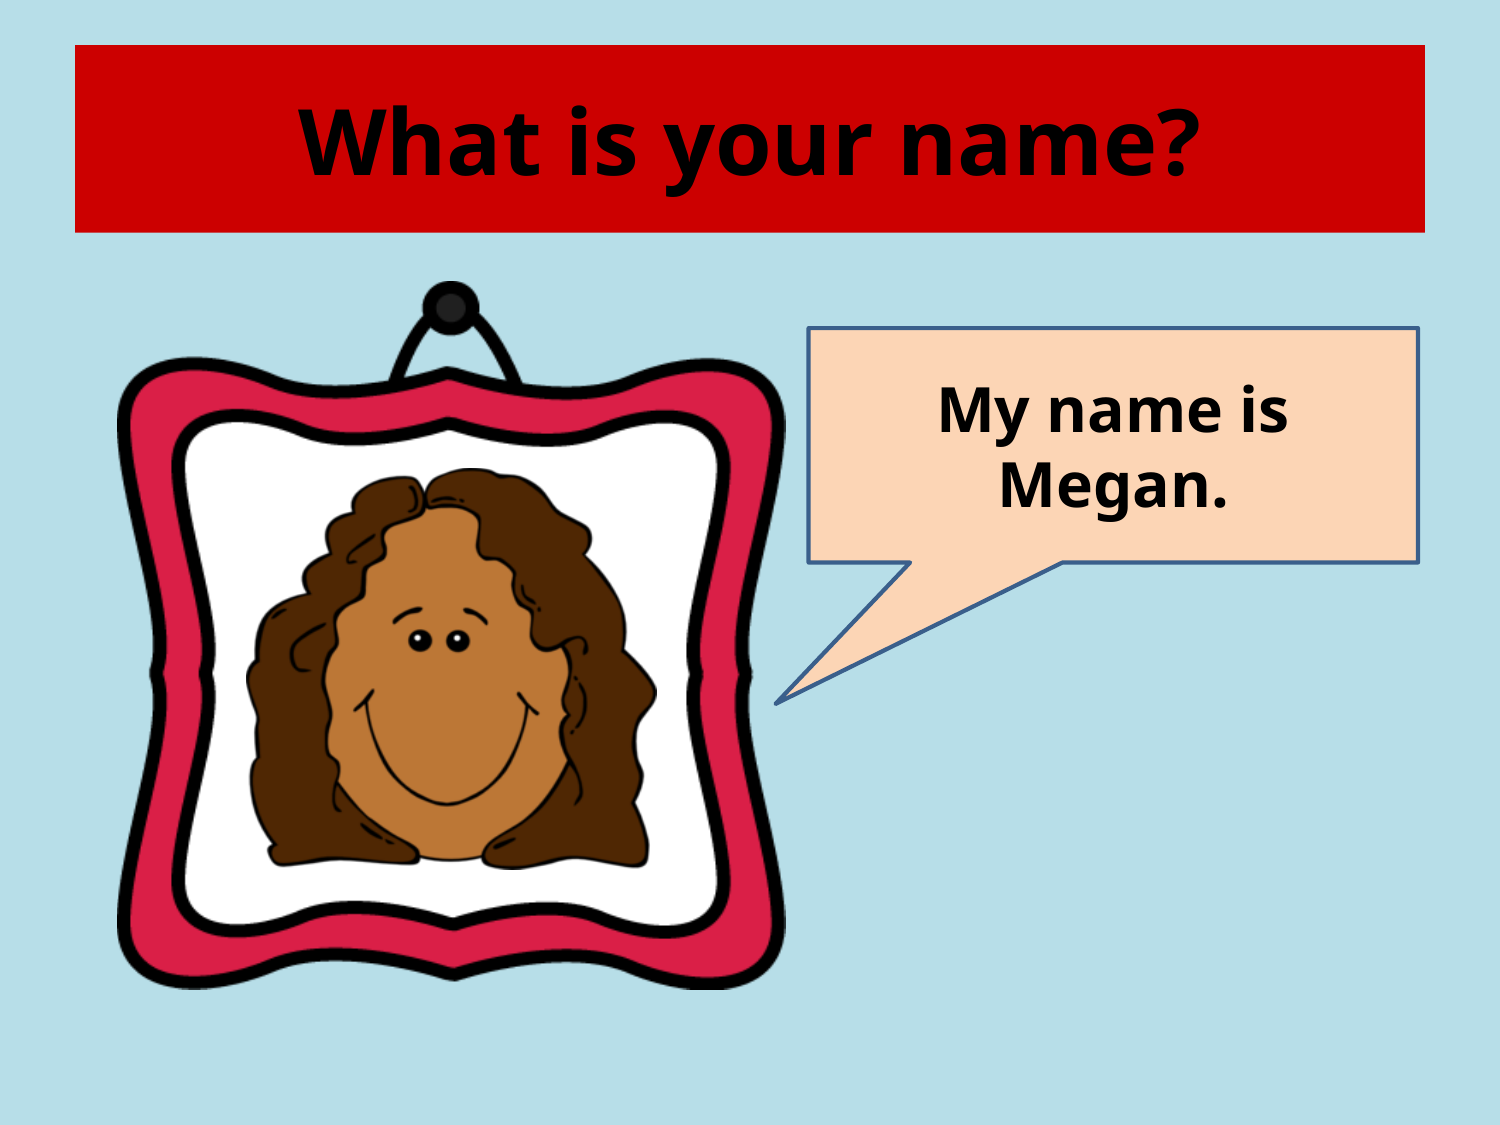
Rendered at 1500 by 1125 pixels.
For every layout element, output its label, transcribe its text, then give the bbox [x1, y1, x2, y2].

text_box My name is Megan. [790, 326, 1421, 700]
title What is your name? [75, 45, 1425, 233]
picture [116, 280, 786, 991]
